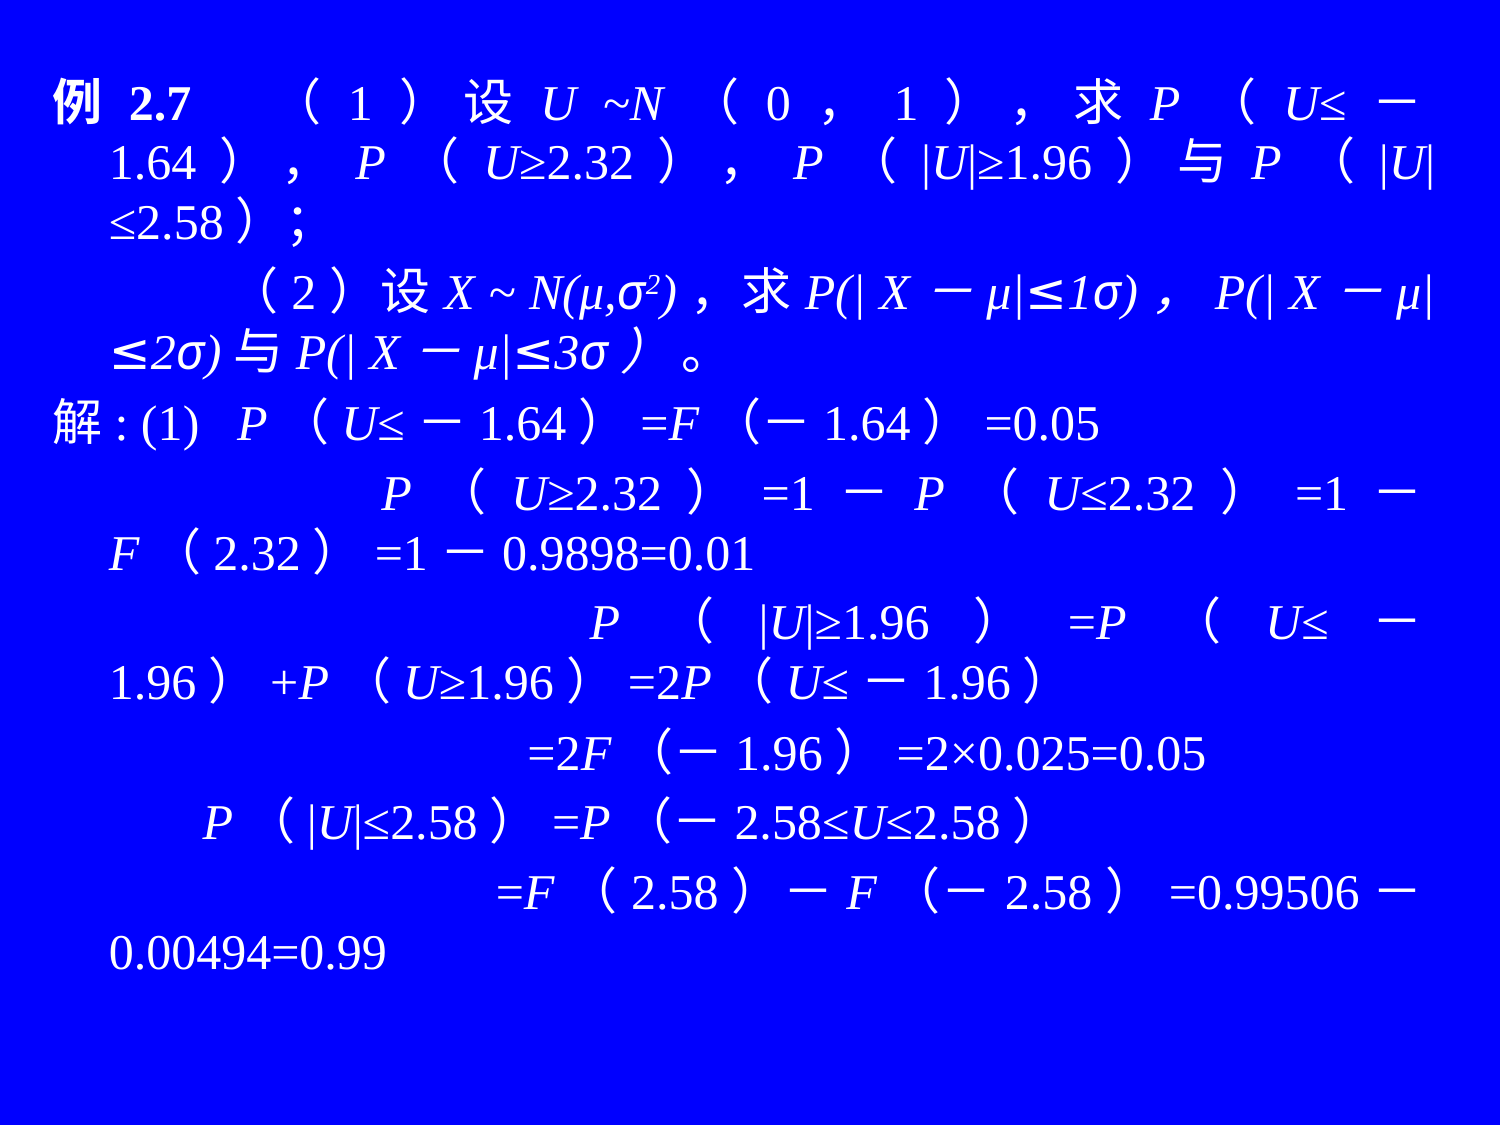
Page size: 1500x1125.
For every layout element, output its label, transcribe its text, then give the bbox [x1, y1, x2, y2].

list 例2.7 （1）设U ~N（0，1），求P（U≤－1.64），P（U≥2.32），P（|U|≥1.96）与P（|U|≤2.58）； （2）设X ~ N(μ,σ2)，求P(| X－μ|≤1σ)，P(| X－μ|≤2σ)与P(| X－μ|≤3σ） 。 解: (1) P（U≤－1.64）=F（－1.64）=0.05 P（U≥2.32）=1－P（U≤2.32）=1－F（2.32）=1－0.9898=0.01 P（|U|≥1.96）=P（U≤－1.96）+P（U≥1.96）=2P（U≤－1.96） =2F（－1.96）=2×0.025=0.05 P（|U|≤2.58）=P（－2.58≤U≤2.58） =F（2.58）－F（－2.58）=0.99506－0.00494=0.99 [37, 62, 1451, 1071]
